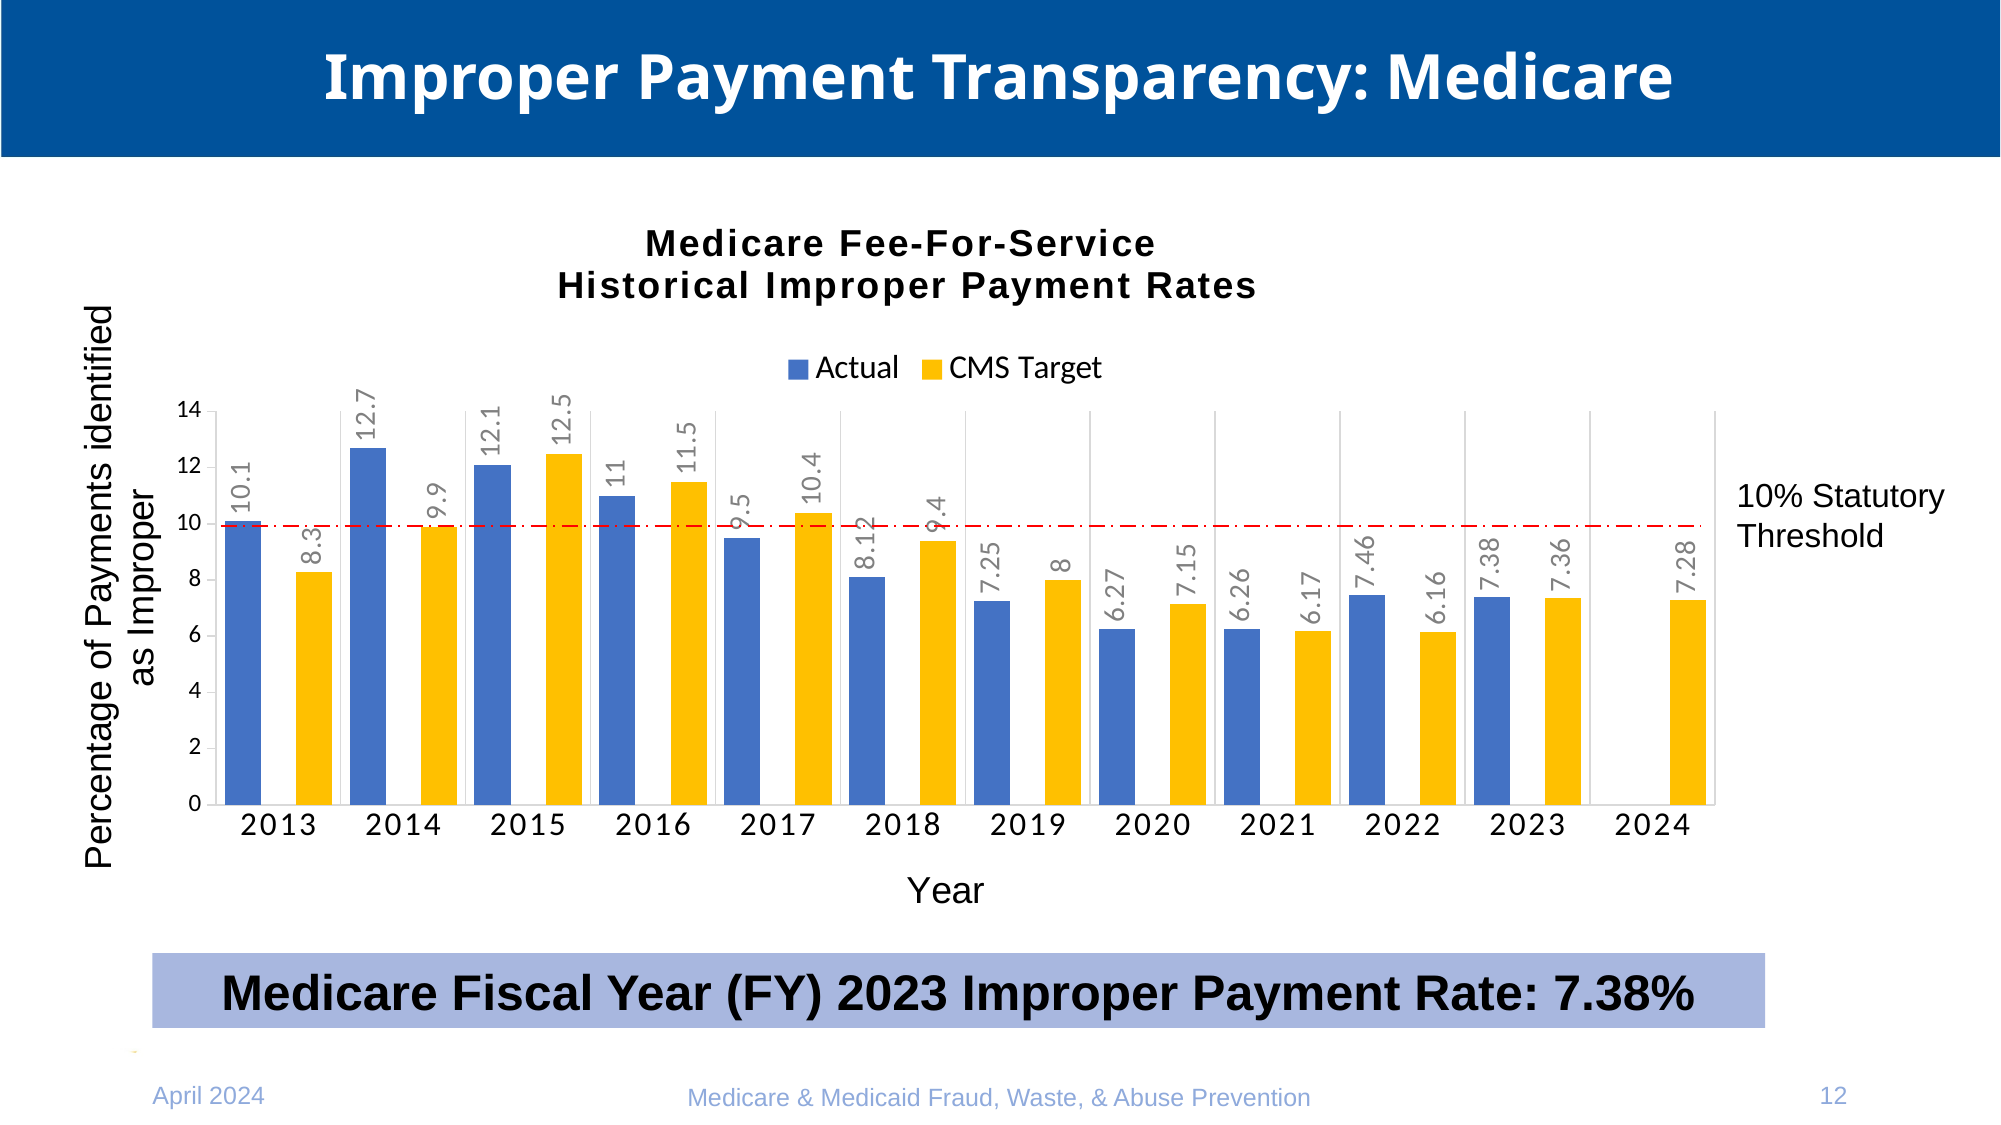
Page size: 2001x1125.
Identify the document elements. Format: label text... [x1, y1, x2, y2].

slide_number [137, 1065, 588, 1125]
text_box Medicare Fiscal Year (FY) 2023 Improper Payment Rate: 7.38% [152, 953, 1766, 1028]
title Improper Payment Transparency: Medicare [0, 2, 2000, 157]
footer Medicare & Medicaid Fraud, Waste, & Abuse Prevention [644, 1068, 1356, 1124]
picture [0, 0, 2001, 1125]
text_box 10% Statutory Threshold [1843, 466, 1963, 562]
chart [48, 206, 1843, 943]
slide_number 12 [1412, 1065, 1863, 1125]
